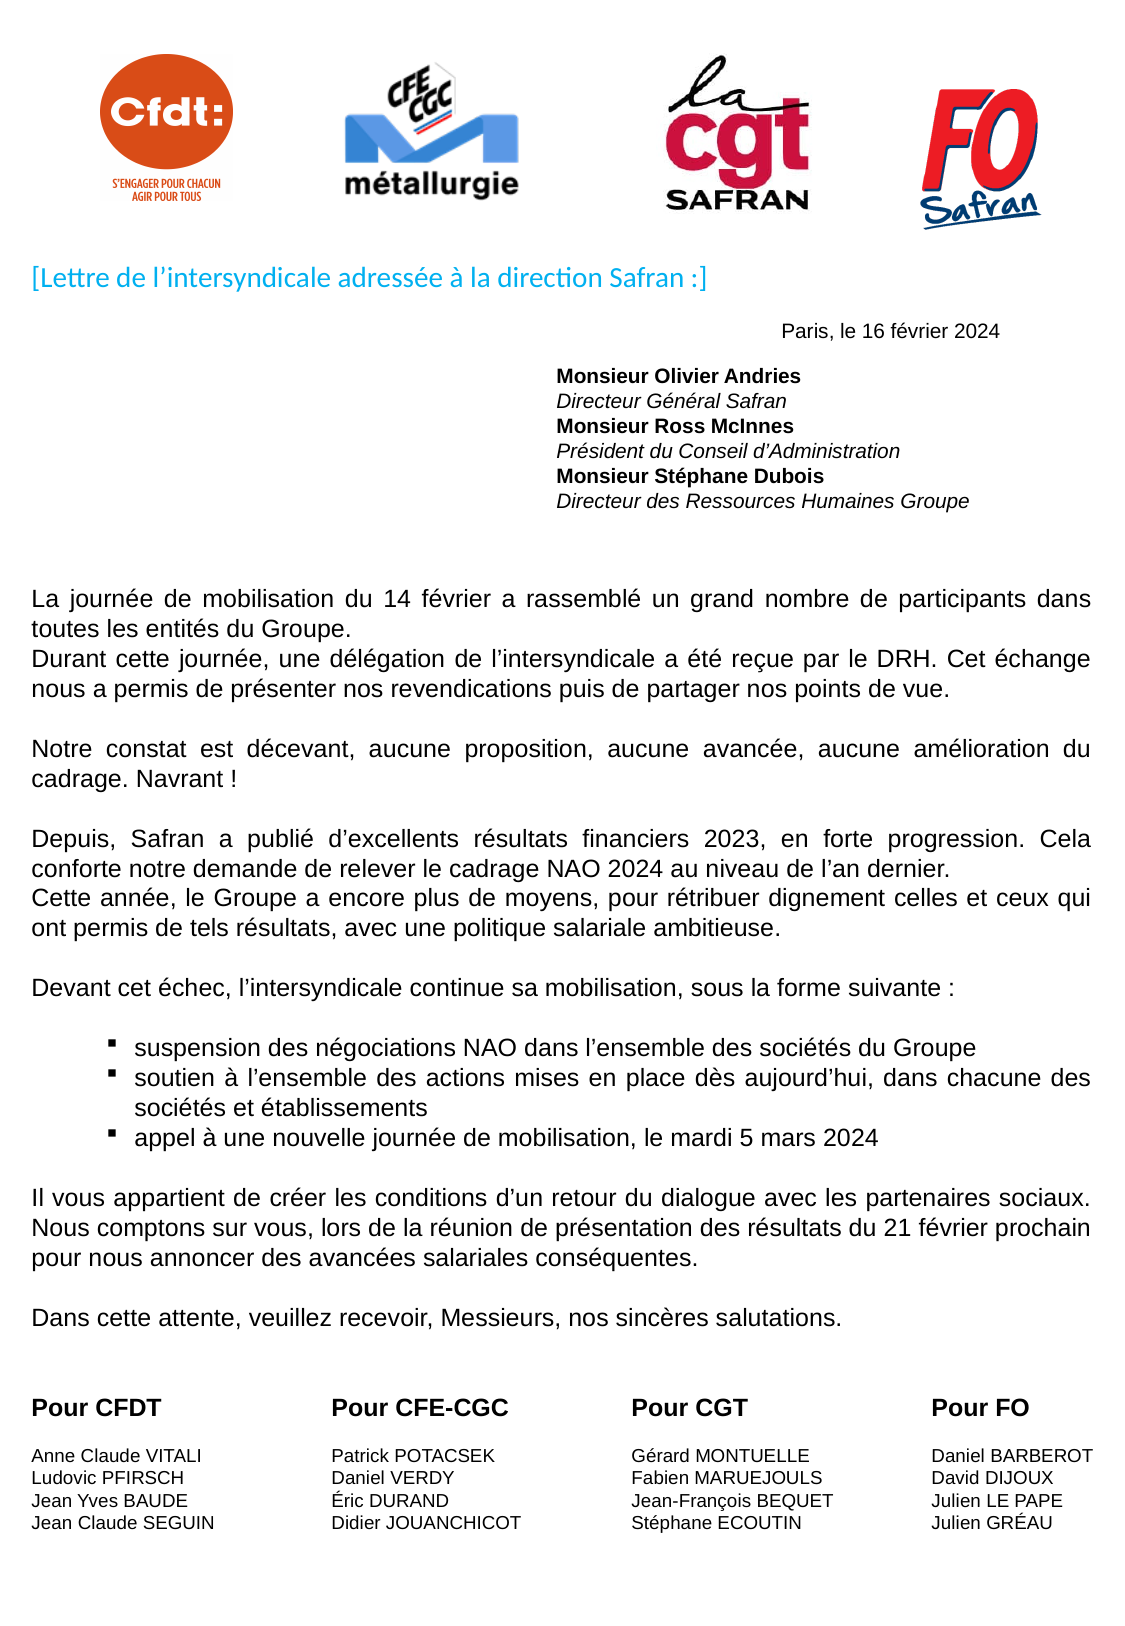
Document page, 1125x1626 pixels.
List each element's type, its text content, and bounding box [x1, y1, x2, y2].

text_box [Lettre de l’intersyndicale adressée à la direction Safran :] [16, 251, 1106, 302]
picture [100, 54, 233, 201]
picture [901, 89, 1067, 235]
picture [656, 53, 818, 215]
picture [336, 54, 531, 216]
text_box Paris, le 16 février 2024 Monsieur Olivier Andries Directeur Général Safran Monsieur Ross McInnes Président du Conseil d’Administration Monsieur Stéphane Dubois Directeur des Ressources Humaines Groupe La journée de mobilisation du 14 février a rassemblé un grand nombre de participants dans toutes les entités du Groupe. Durant cette journée, une délégation de l’intersyndicale a été reçue par le DRH. Cet échange nous a permis de présenter nos revendications puis de partager nos points de vue. Notre constat est décevant, aucune proposition, aucune avancée, aucune amélioration du cadrage. Navrant ! Depuis, Safran a publié d’excellents résultats financiers 2023, en forte progression. Cela conforte notre demande de relever le cadrage NAO 2024 au niveau de l’an dernier. Cette année, le Groupe a encore plus de moyens, pour rétribuer dignement celles et ceux qui ont permis de tels résultats, avec une politique salariale ambitieuse. Devant cet échec, l’intersyndicale continue sa mobilisation, sous la forme suivante : suspension des négociations NAO dans l’ensemble des sociétés du Groupe soutien à l’ensemble des actions mises en place dès aujourd’hui, dans chacune des sociétés et établissements appel à une nouvelle journée de mobilisation, le mardi 5 mars 2024 Il vous appartient de créer les conditions d’un retour du dialogue avec les partenaires sociaux. Nous comptons sur vous, lors de la réunion de présentation des résultats du 21 février prochain pour nous annoncer des avancées salariales conséquentes. Dans cette attente, veuillez recevoir, Messieurs, nos sincères salutations. Pour CFDT Pour CFE-CGC Pour CGT Pour FO Anne Claude VITALI Patrick POTACSEK Gérard MONTUELLE Daniel BARBEROT Ludovic PFIRSCH Daniel VERDY Fabien MARUEJOULS David DIJOUX Jean Yves BAUDE Éric DURAND Jean-François BEQUET Julien LE PAPE Jean Claude SEGUIN Didier JOUANCHICOT Stéphane ECOUTIN Julien GRÉAU [16, 310, 1109, 1559]
